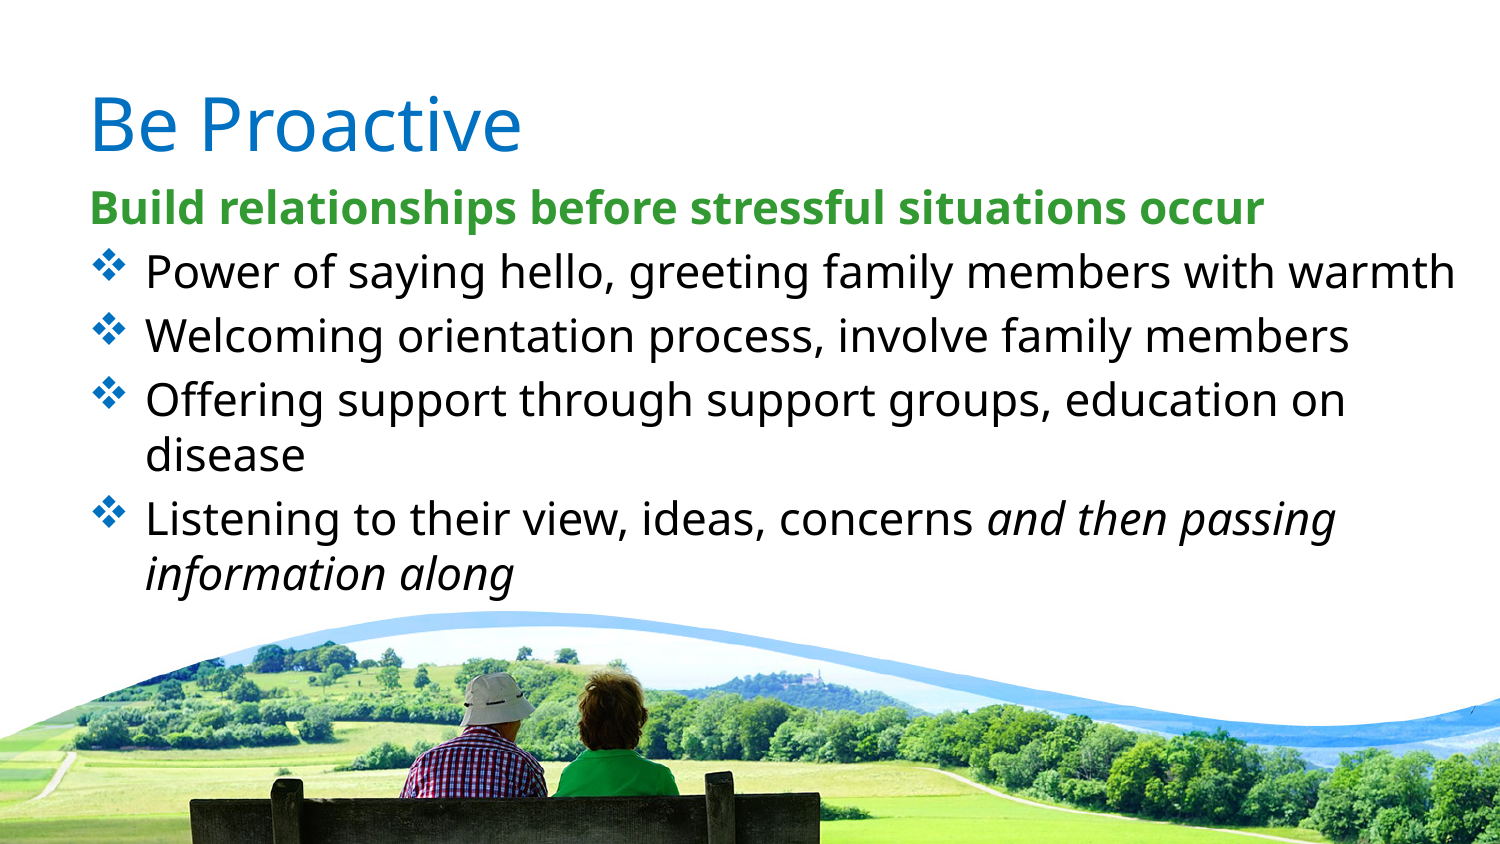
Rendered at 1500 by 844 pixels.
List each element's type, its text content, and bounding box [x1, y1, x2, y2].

list Build relationships before stressful situations occur Power of saying hello, greeting family members with warmth Welcoming orientation process, involve family members Offering support through support groups, education on disease Listening to their view, ideas, concerns and then passing information along [73, 171, 1500, 798]
title Be Proactive [73, 71, 1427, 171]
picture [0, 0, 1500, 844]
